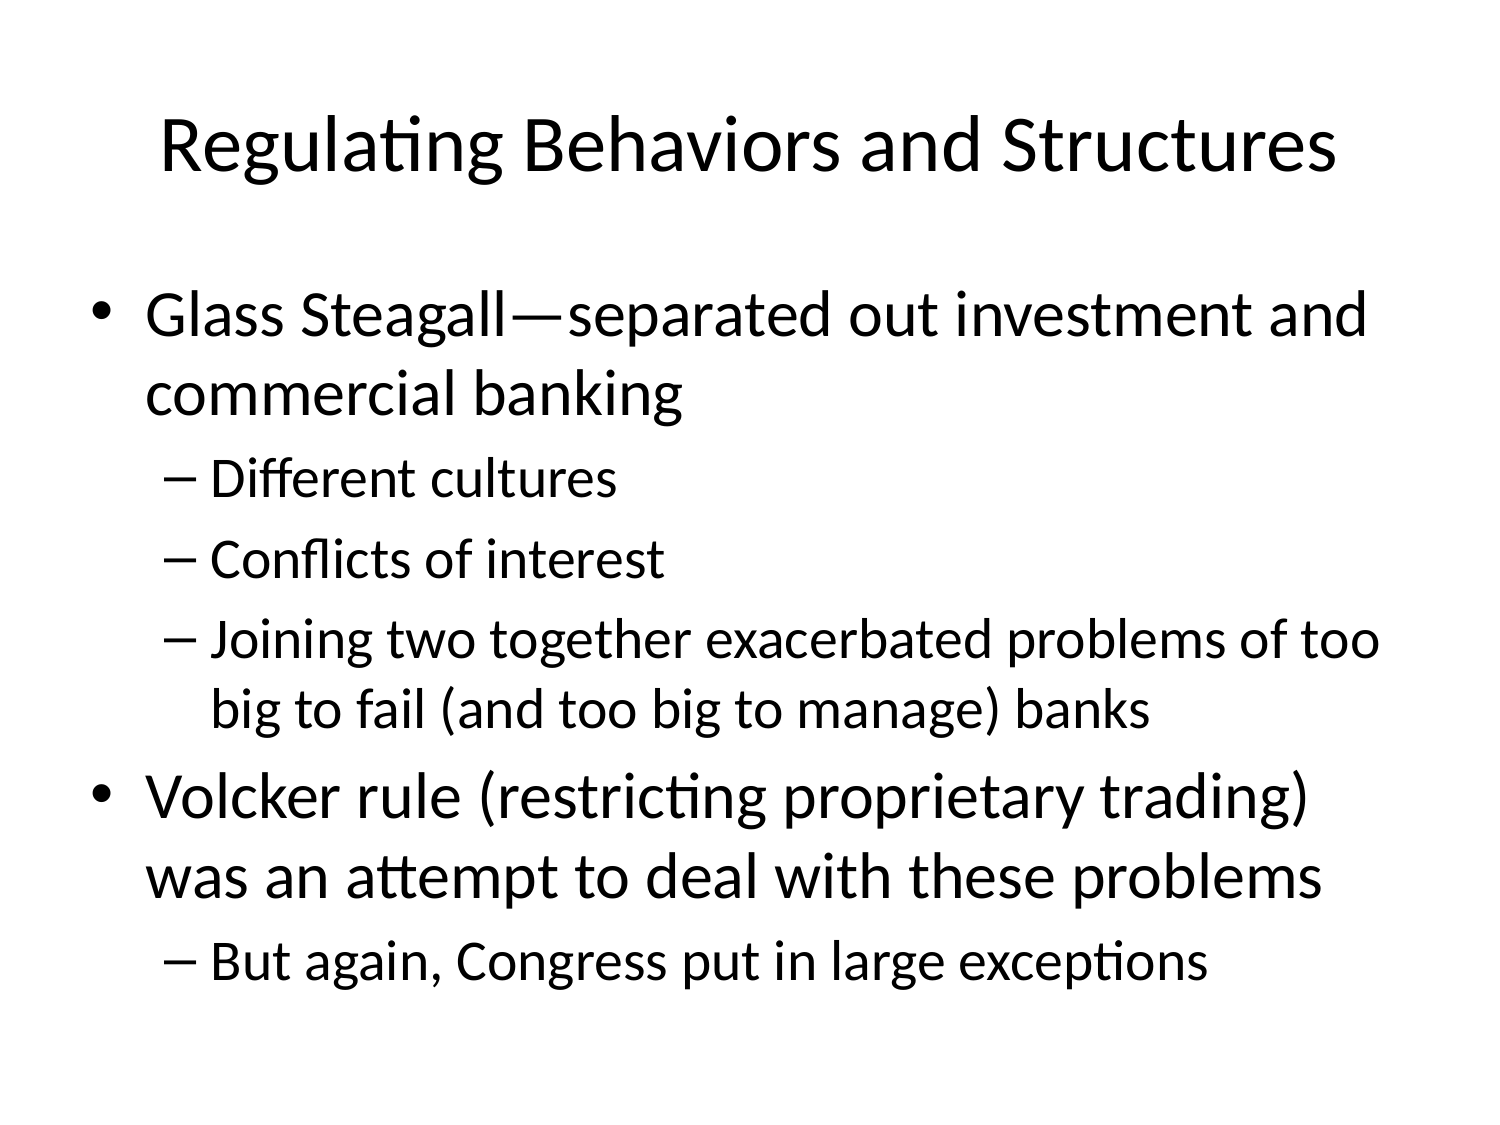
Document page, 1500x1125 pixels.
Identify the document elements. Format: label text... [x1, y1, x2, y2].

list Glass Steagall—separated out investment and commercial banking Different cultures Conflicts of interest Joining two together exacerbated problems of too big to fail (and too big to manage) banks Volcker rule (restricting proprietary trading) was an attempt to deal with these problems But again, Congress put in large exceptions [75, 262, 1425, 1005]
title Regulating Behaviors and Structures [75, 45, 1425, 233]
